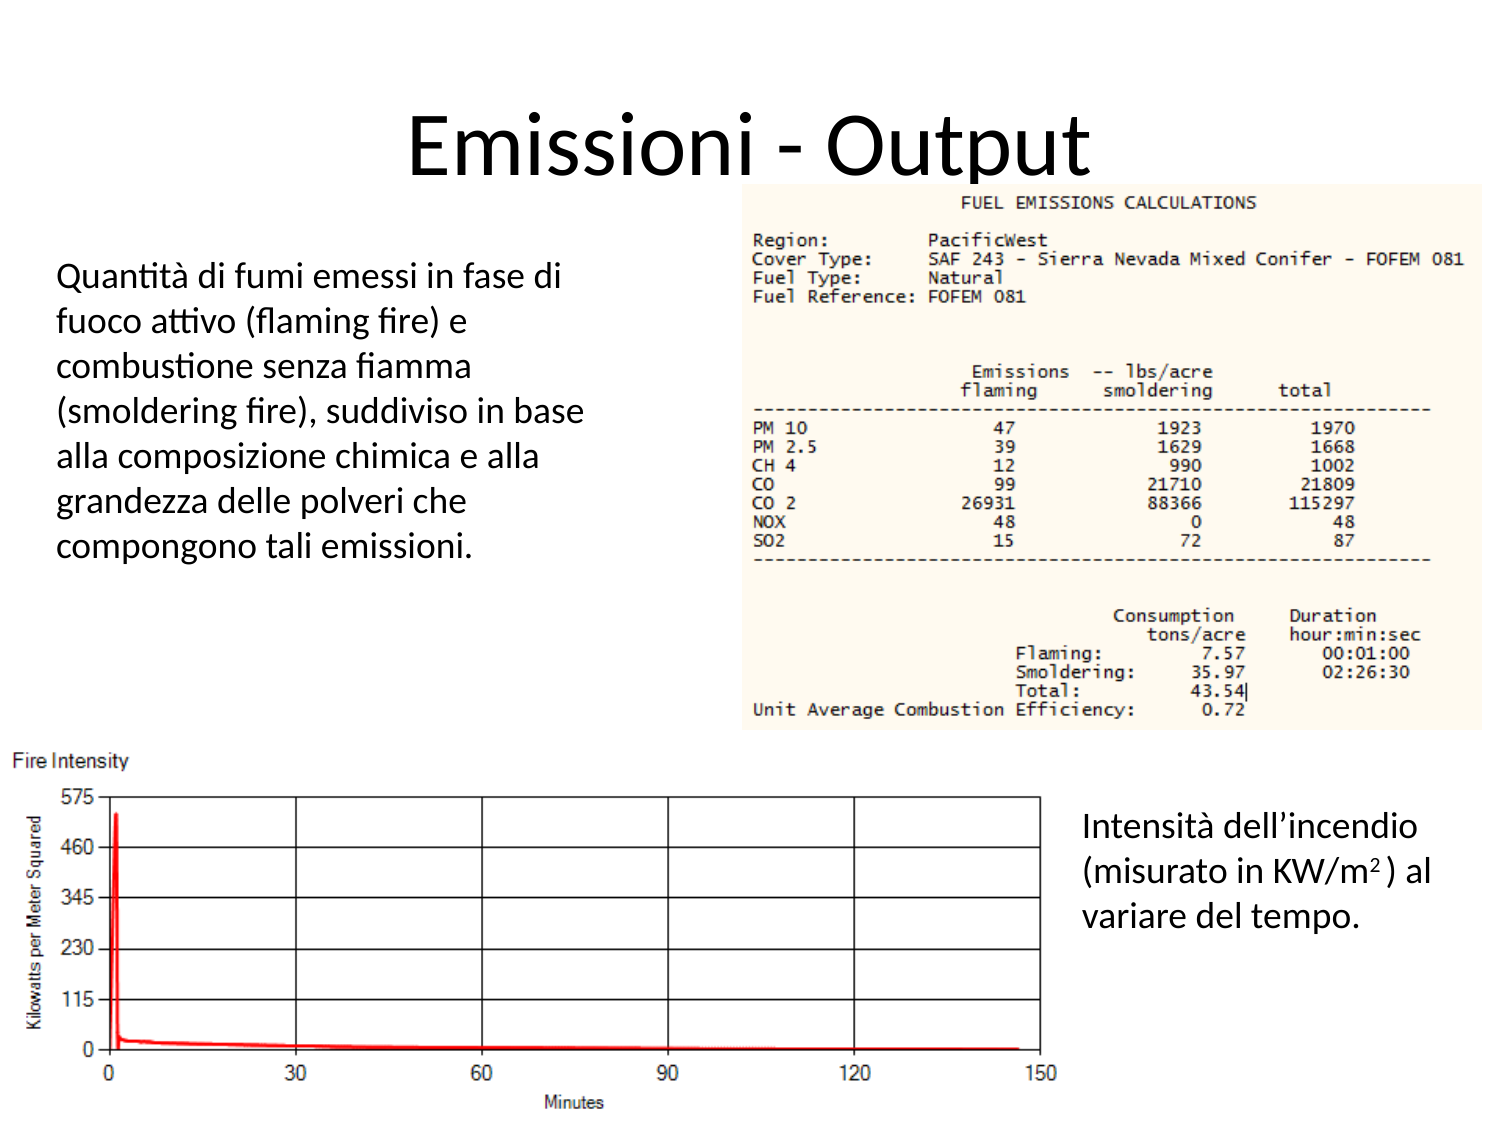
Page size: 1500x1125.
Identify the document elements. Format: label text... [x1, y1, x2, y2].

picture [0, 740, 1071, 1120]
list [741, 184, 1482, 731]
title Emissioni - Output [75, 45, 1425, 233]
text_box Intensità dell’incendio (misurato in KW/m2 ) al variare del tempo. [1074, 793, 1469, 944]
text_box Quantità di fumi emessi in fase di fuoco attivo (flaming fire) e combustione senza fiamma (smoldering fire), suddiviso in base alla composizione chimica e alla grandezza delle polveri che compongono tali emissioni. [41, 243, 632, 574]
